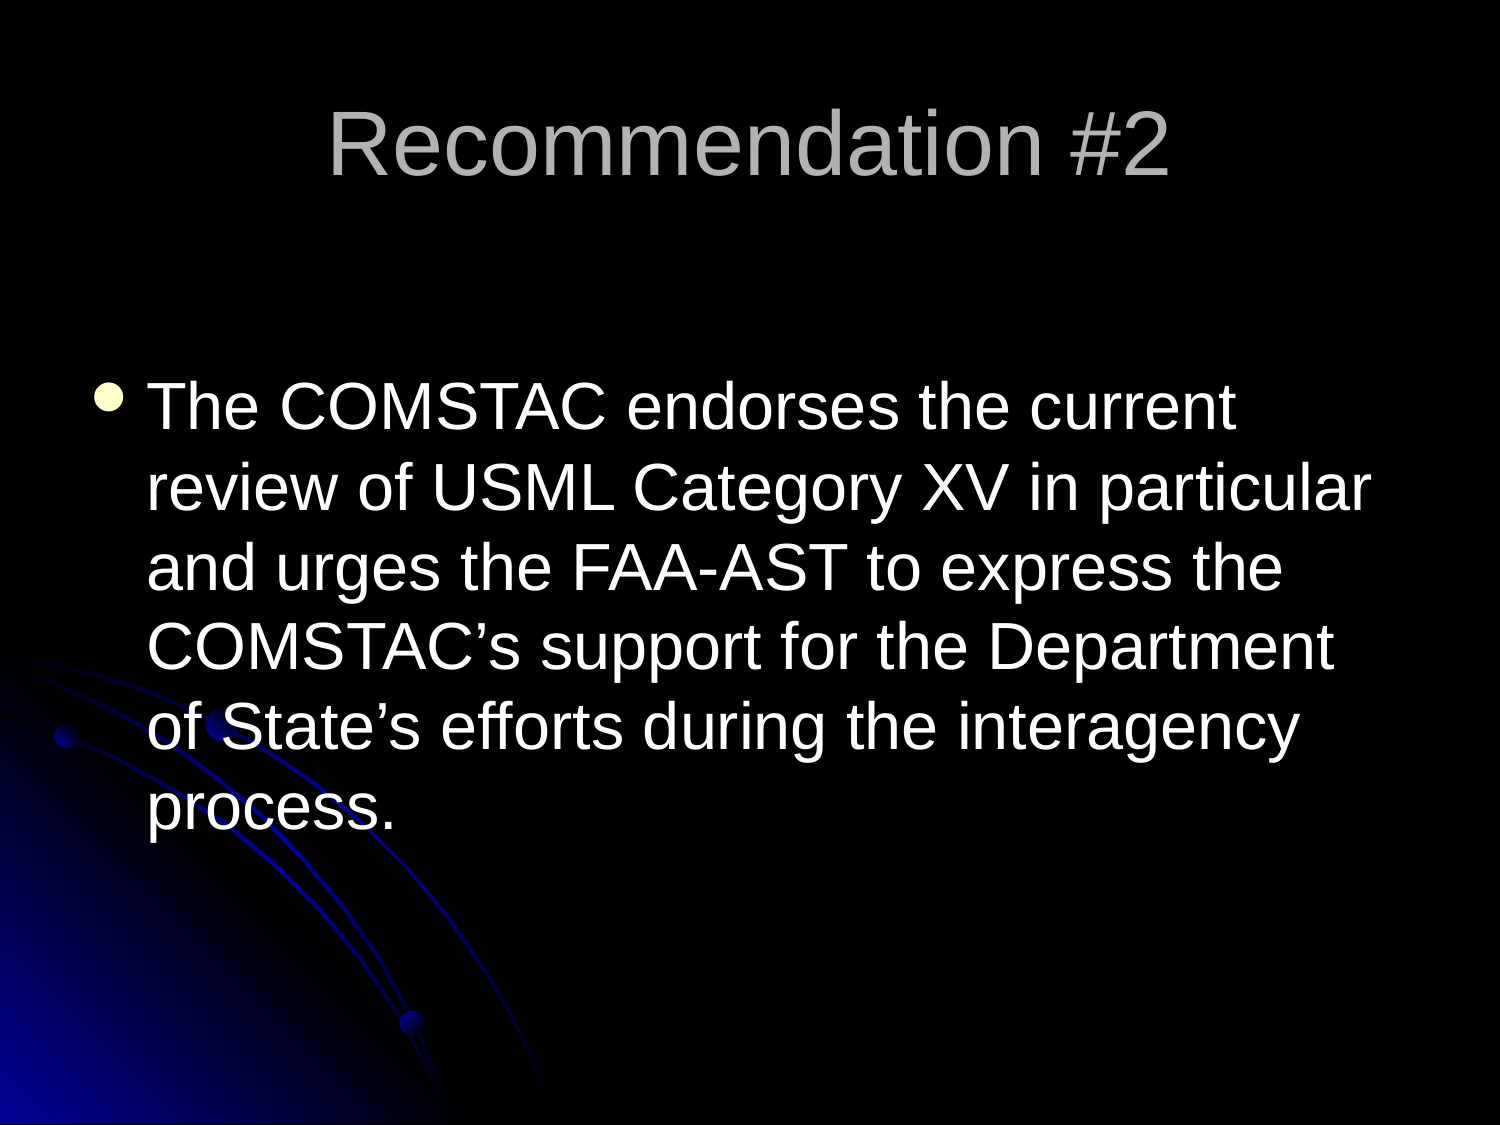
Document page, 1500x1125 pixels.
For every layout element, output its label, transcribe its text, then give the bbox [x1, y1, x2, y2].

list The COMSTAC endorses the current review of USML Category XV in particular and urges the FAA-AST to express the COMSTAC’s support for the Department of State’s efforts during the interagency process. [74, 262, 1426, 1006]
title Recommendation #2 [74, 45, 1426, 233]
